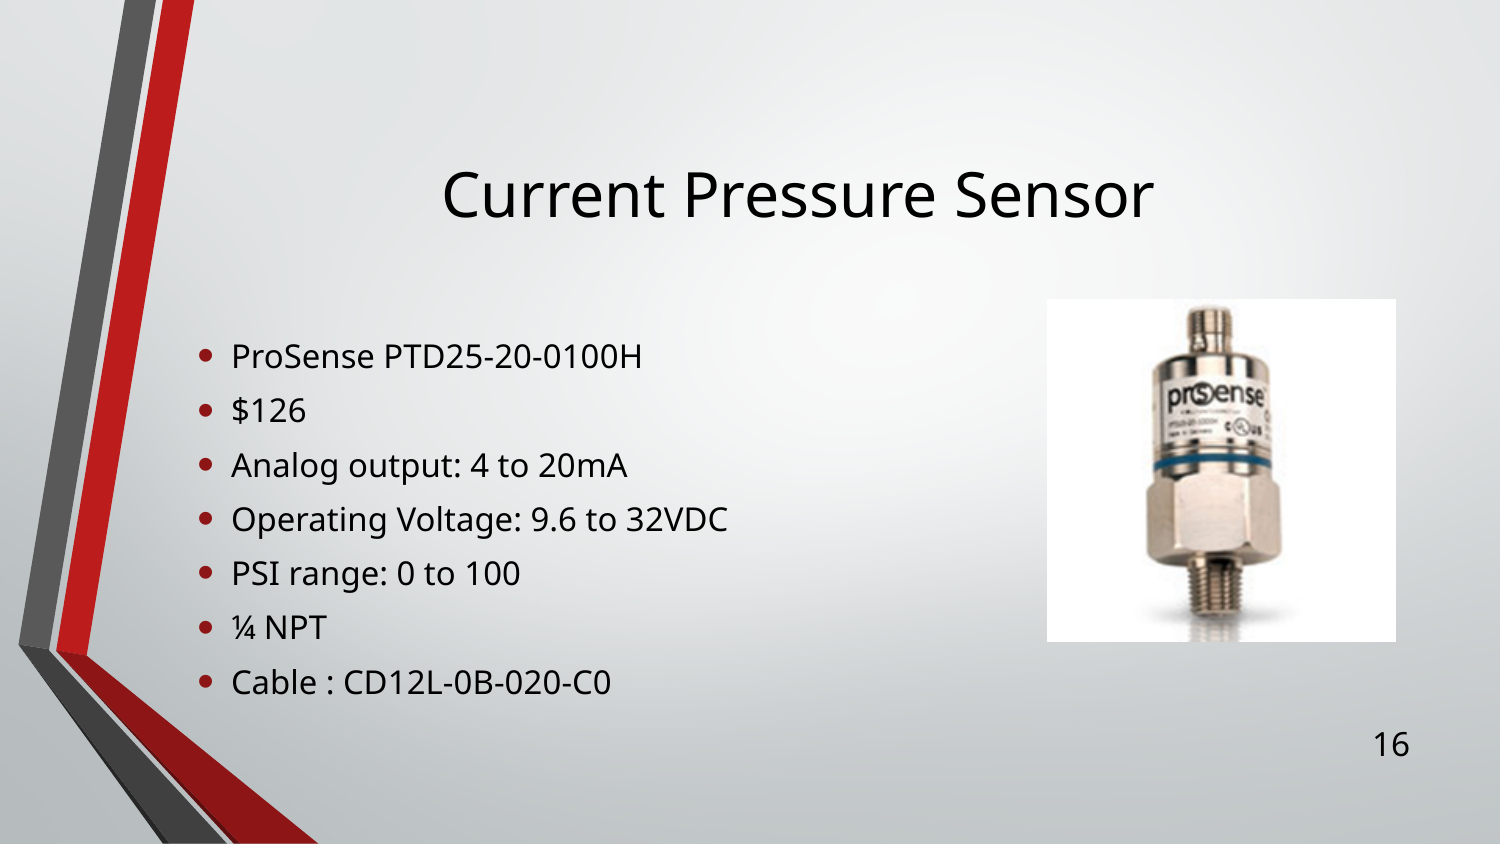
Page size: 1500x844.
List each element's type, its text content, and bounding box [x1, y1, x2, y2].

slide_number 16 [1347, 721, 1425, 769]
list ProSense PTD25-20-0100H $126 Analog output: 4 to 20mA Operating Voltage: 9.6 to 32VDC PSI range: 0 to 100 ¼ NPT Cable : CD12L-0B-020-C0 [182, 328, 1416, 713]
title Current Pressure Sensor [182, 84, 1416, 300]
picture [1047, 299, 1397, 643]
